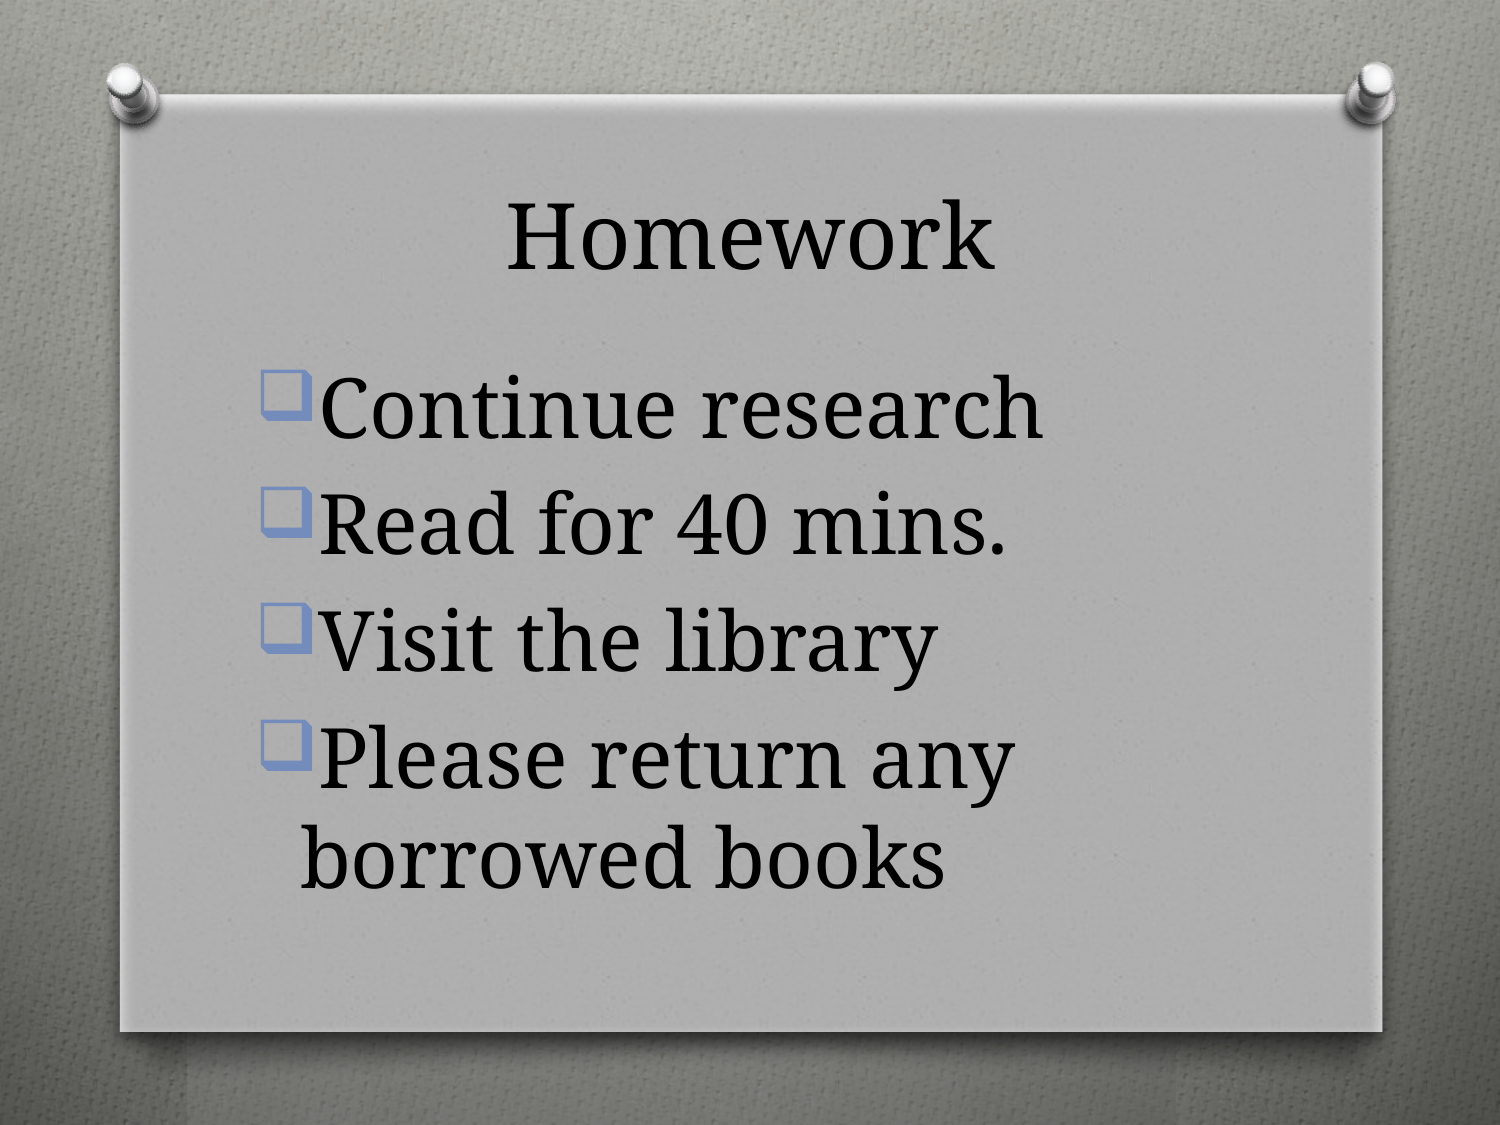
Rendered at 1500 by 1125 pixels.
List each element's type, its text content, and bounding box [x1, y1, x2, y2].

list Continue research Read for 40 mins. Visit the library Please return any borrowed books [240, 347, 1257, 939]
title Homework [179, 134, 1323, 332]
picture [1317, 35, 1439, 156]
picture [75, 29, 198, 153]
